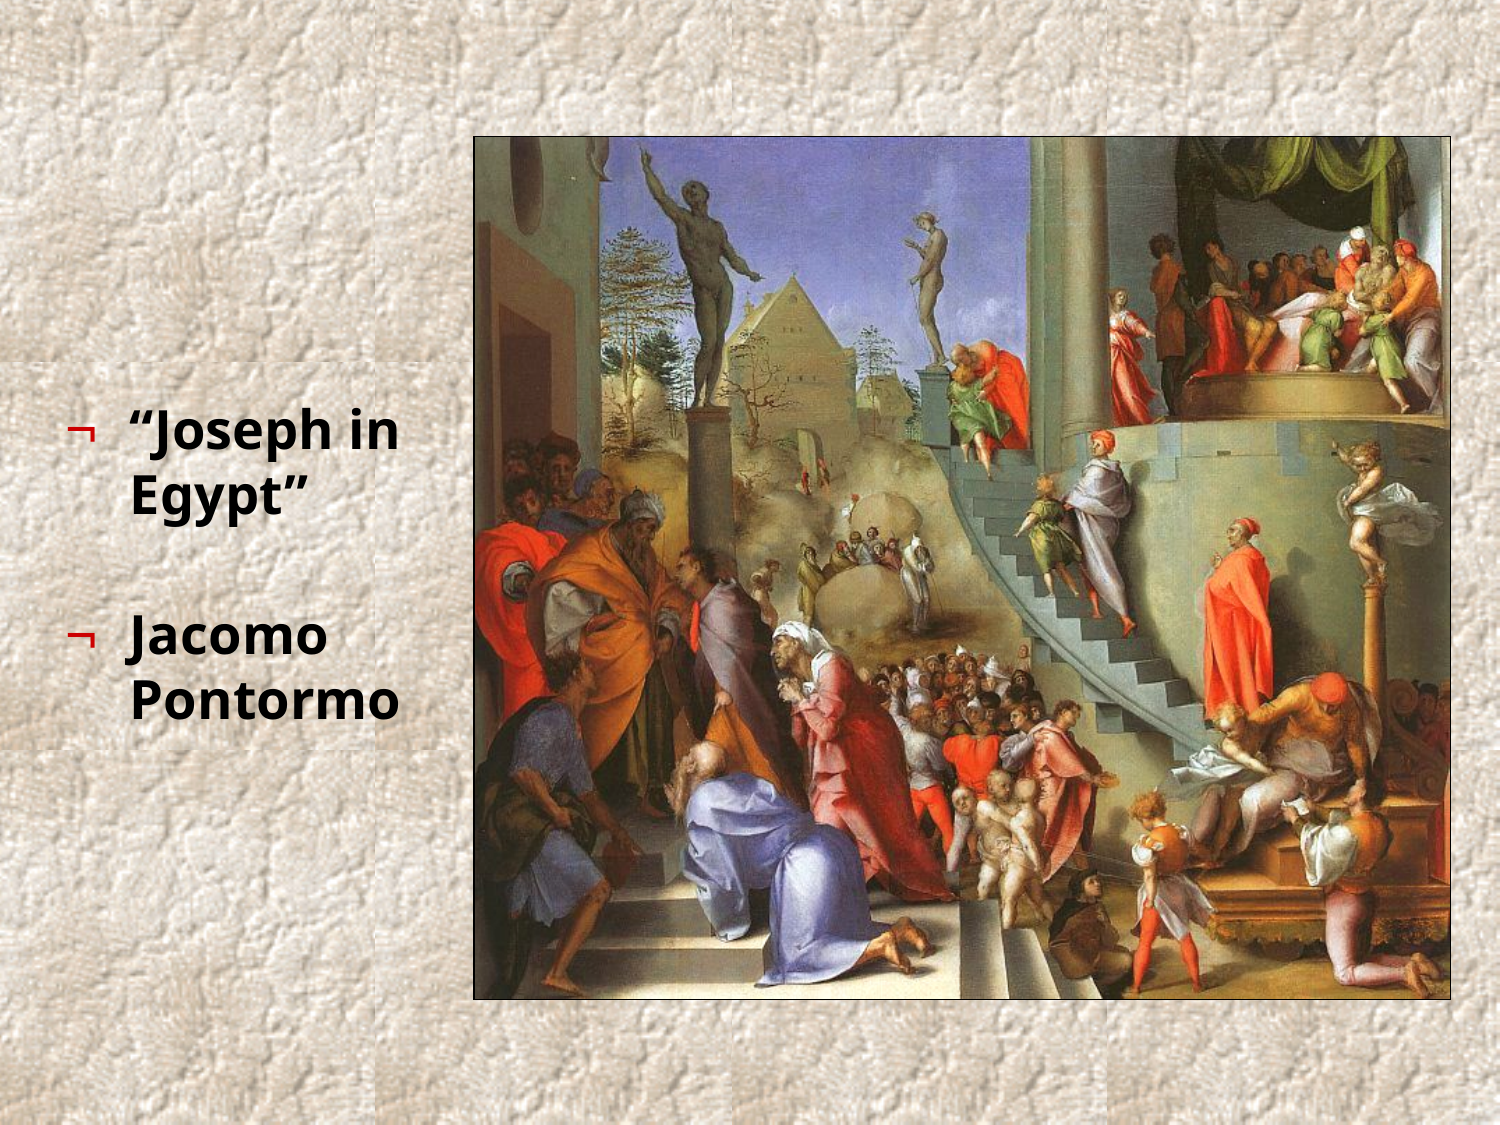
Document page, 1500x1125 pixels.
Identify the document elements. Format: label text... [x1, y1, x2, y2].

picture [0, 0, 1500, 1125]
list “Joseph in Egypt” Jacomo Pontormo [50, 387, 450, 913]
